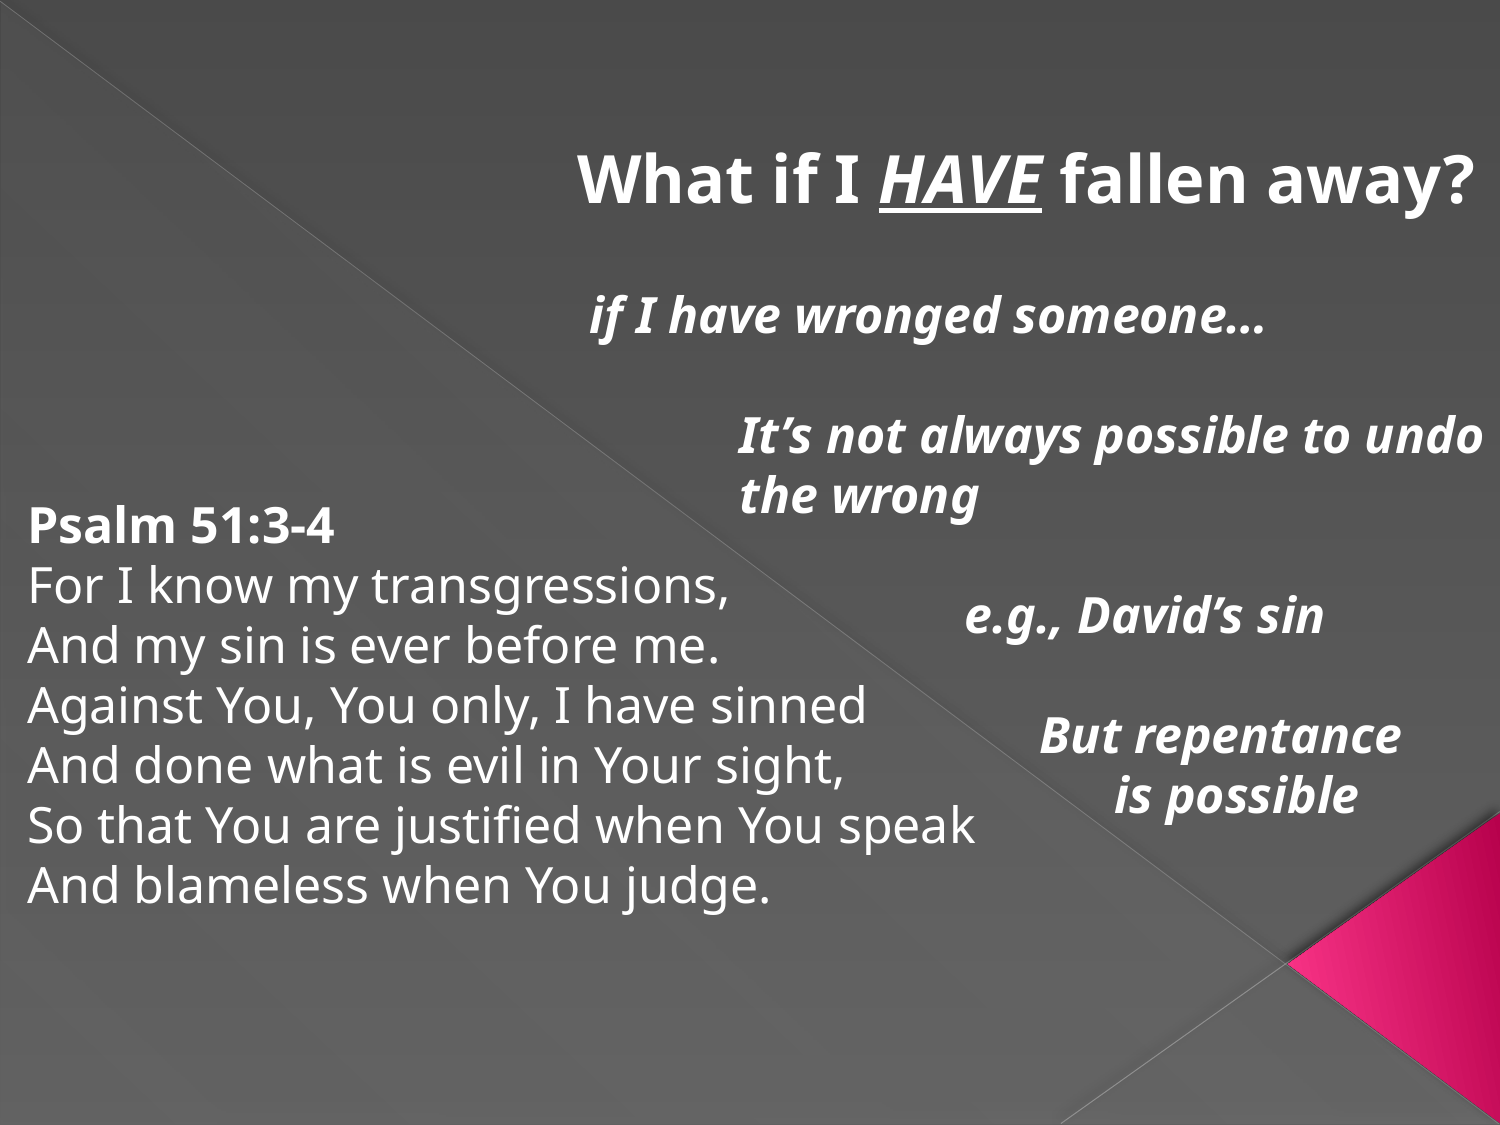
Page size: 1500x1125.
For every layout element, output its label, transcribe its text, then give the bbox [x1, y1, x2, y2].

text_box Psalm 51:3-4 For I know my transgressions, And my sin is ever before me. Against You, You only, I have sinned And done what is evil in Your sight, So that You are justified when You speak And blameless when You judge. [12, 485, 1250, 921]
text_box if I have wronged someone… It’s not always possible to undo the wrong e.g., David’s sin But repentance is possible [575, 276, 1500, 831]
text_box What if I HAVE fallen away? [562, 129, 1500, 224]
